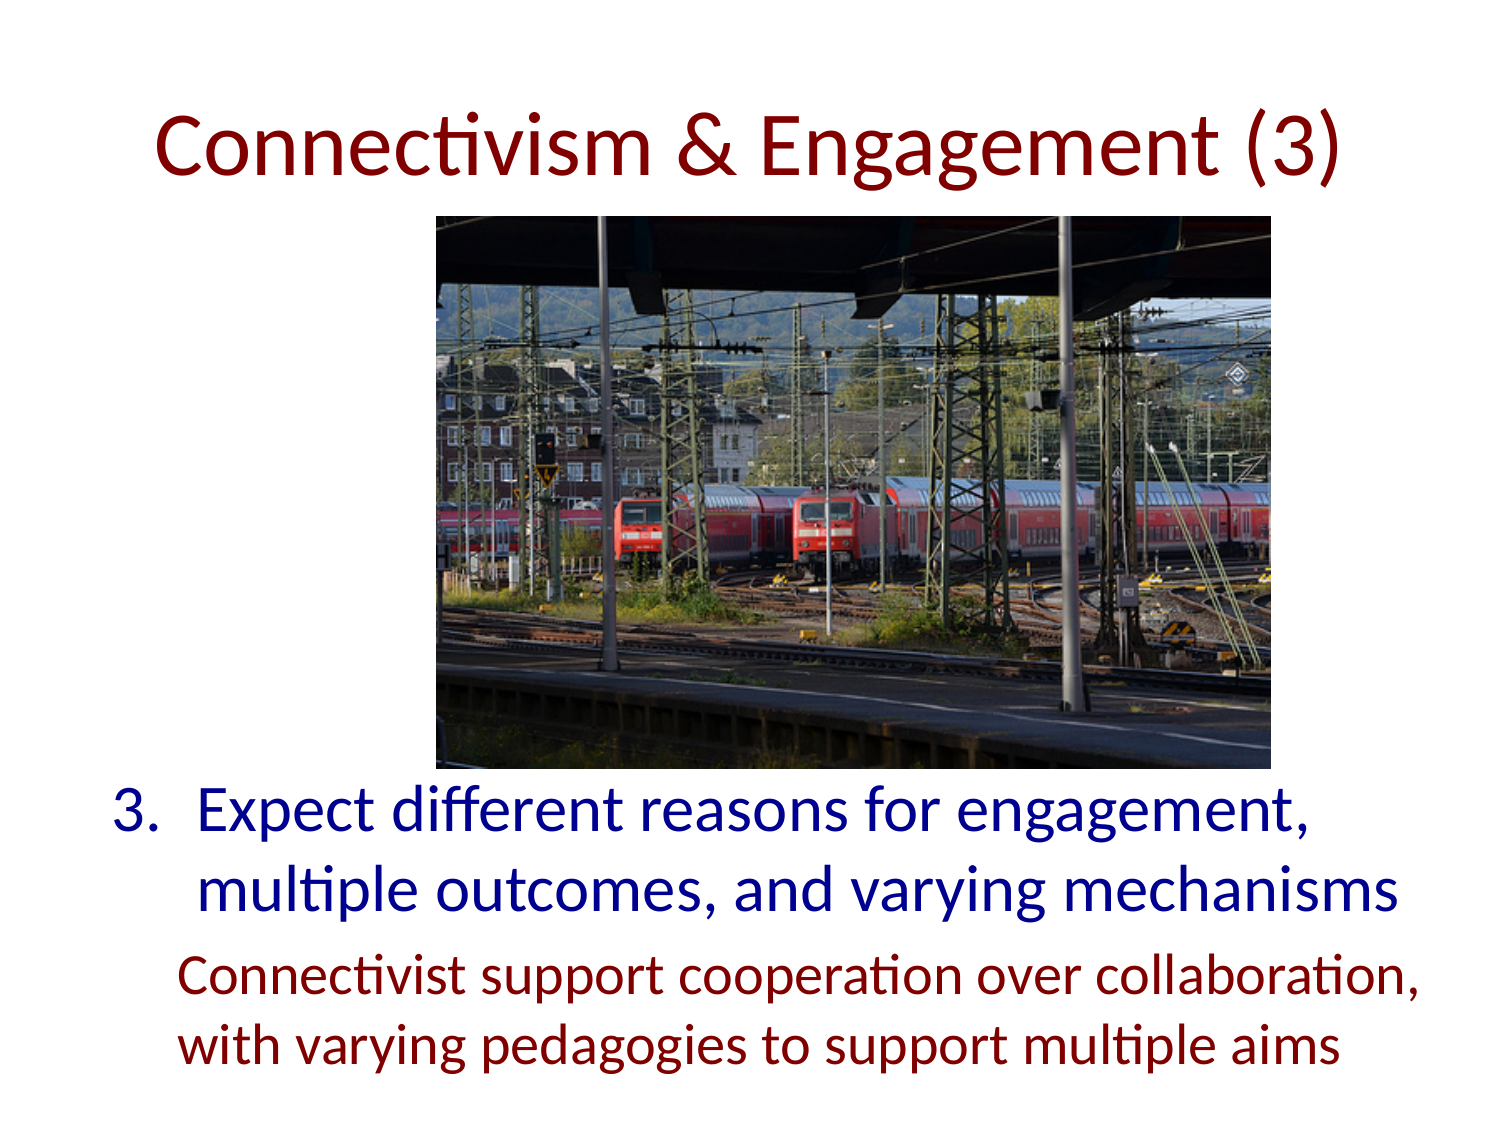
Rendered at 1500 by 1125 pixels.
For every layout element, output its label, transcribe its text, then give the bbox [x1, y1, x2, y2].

title Connectivism & Engagement (3) [75, 45, 1425, 233]
list Expect different reasons for engagement, multiple outcomes, and varying mechanisms Connectivist support cooperation over collaboration, with varying pedagogies to support multiple aims [96, 757, 1474, 936]
picture [436, 216, 1272, 770]
